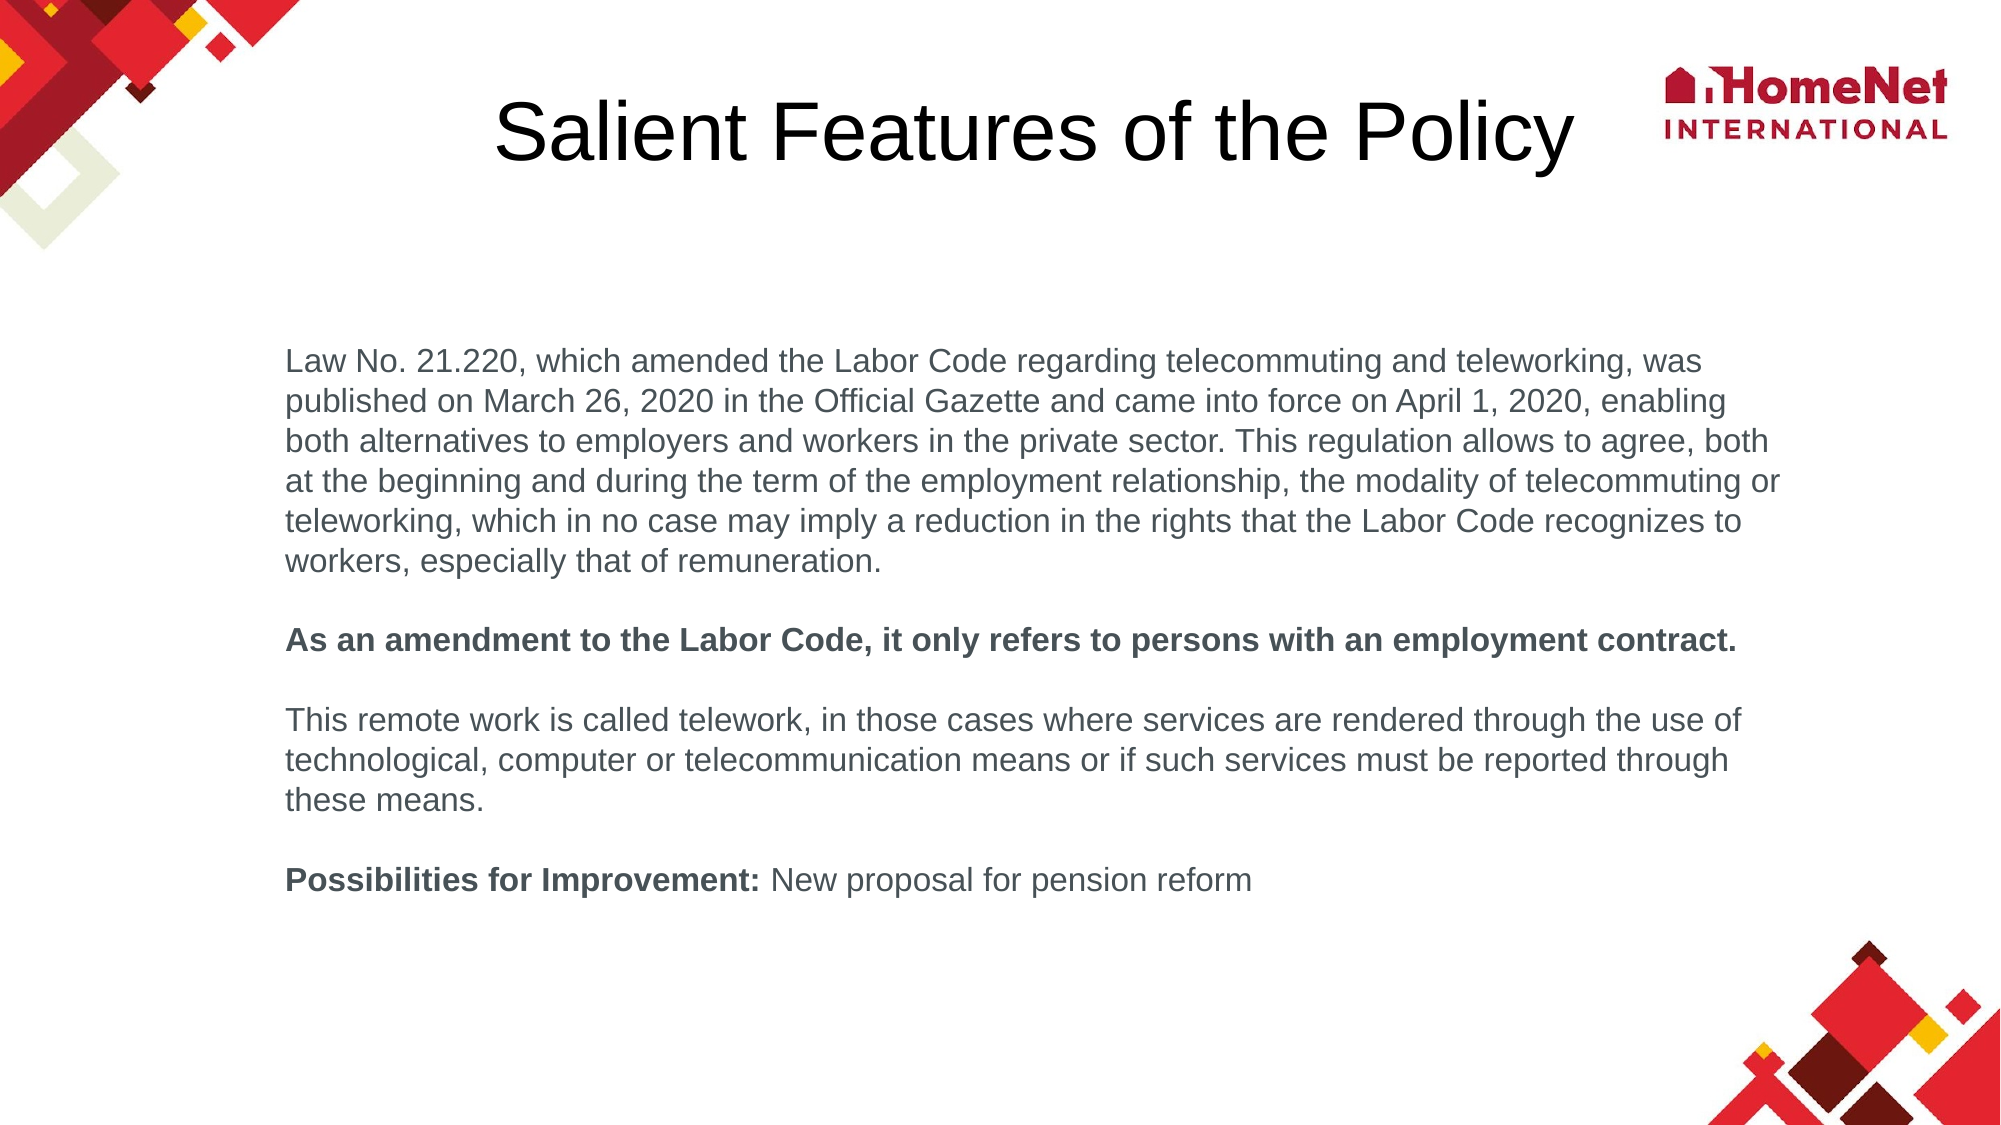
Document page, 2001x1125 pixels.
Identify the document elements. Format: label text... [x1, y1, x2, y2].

text_box Salient Features of the Policy [444, 69, 1625, 185]
picture [0, 0, 2001, 1125]
text_box Law No. 21.220, which amended the Labor Code regarding telecommuting and teleworking, was published on March 26, 2020 in the Official Gazette and came into force on April 1, 2020, enabling both alternatives to employers and workers in the private sector. This regulation allows to agree, both at the beginning and during the term of the employment relationship, the modality of telecommuting or teleworking, which in no case may imply a reduction in the rights that the Labor Code recognizes to workers, especially that of remuneration. As an amendment to the Labor Code, it only refers to persons with an employment contract. This remote work is called telework, in those cases where services are rendered through the use of technological, computer or telecommunication means or if such services must be reported through these means. Possibilities for Improvement: New proposal for pension reform [270, 324, 1800, 1045]
